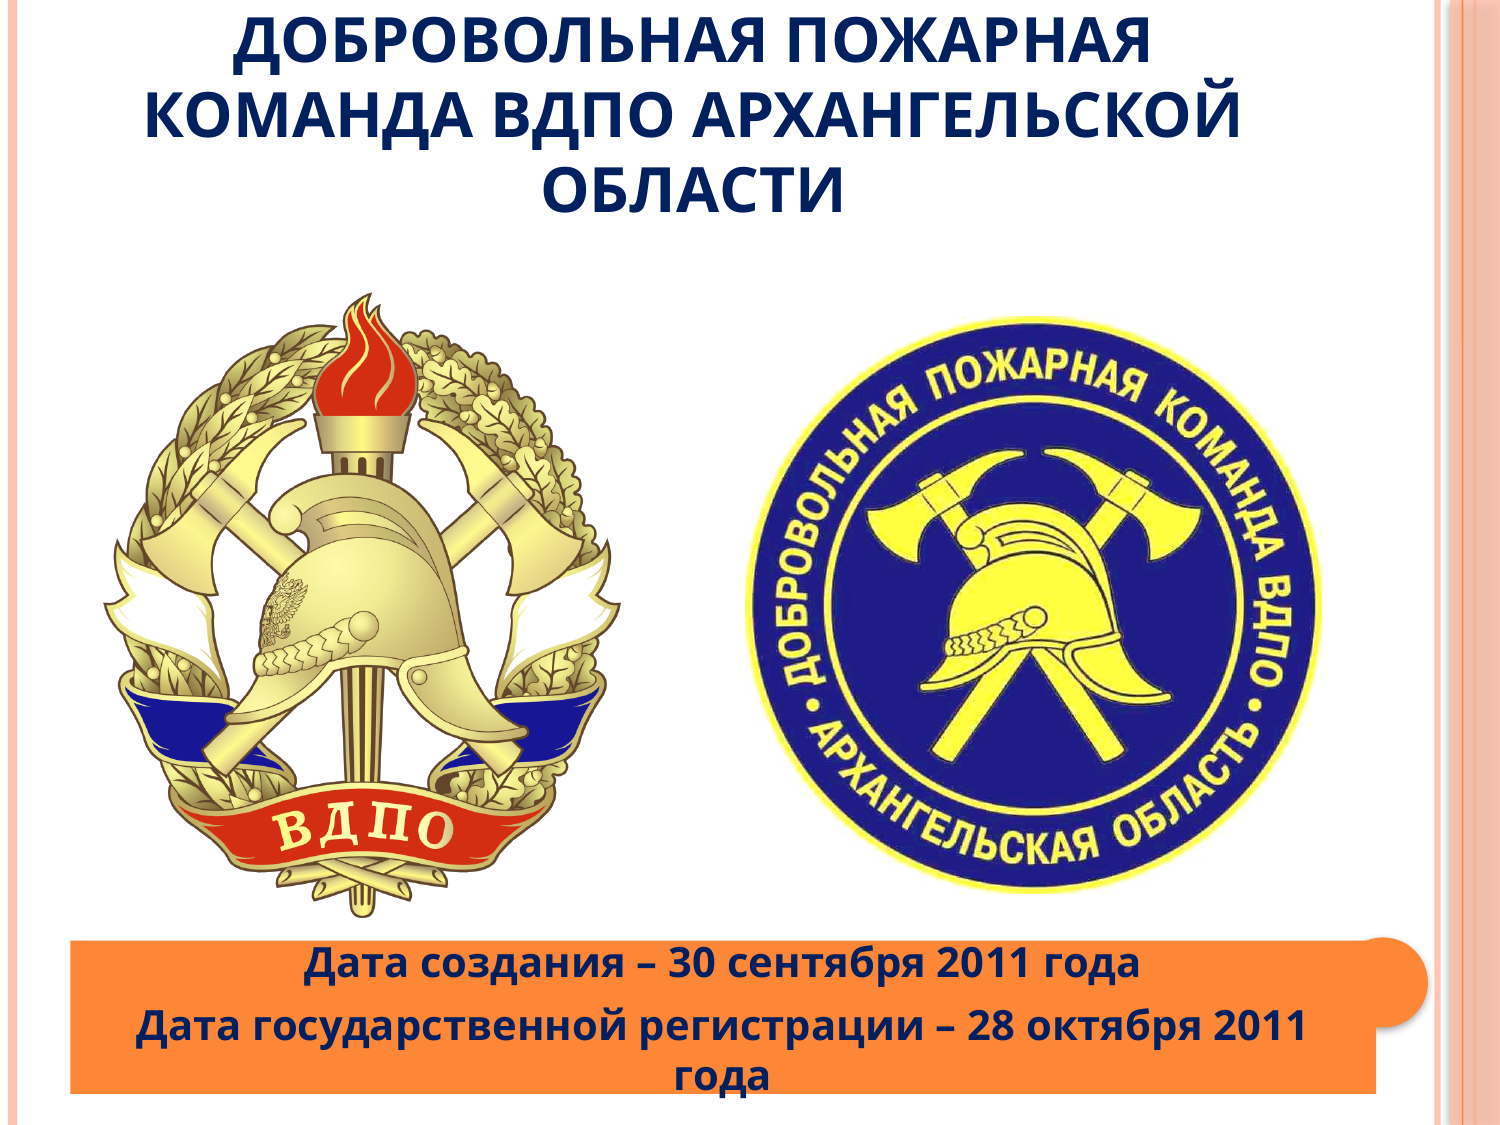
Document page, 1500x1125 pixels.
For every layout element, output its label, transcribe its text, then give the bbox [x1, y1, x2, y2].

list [744, 315, 1323, 894]
title Добровольная пожарная команда ВДПО Архангельской области [75, 44, 1313, 233]
list Дата создания – 30 сентября 2011 года Дата государственной регистрации – 28 октября 2011 года [70, 940, 1377, 1094]
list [103, 292, 621, 918]
